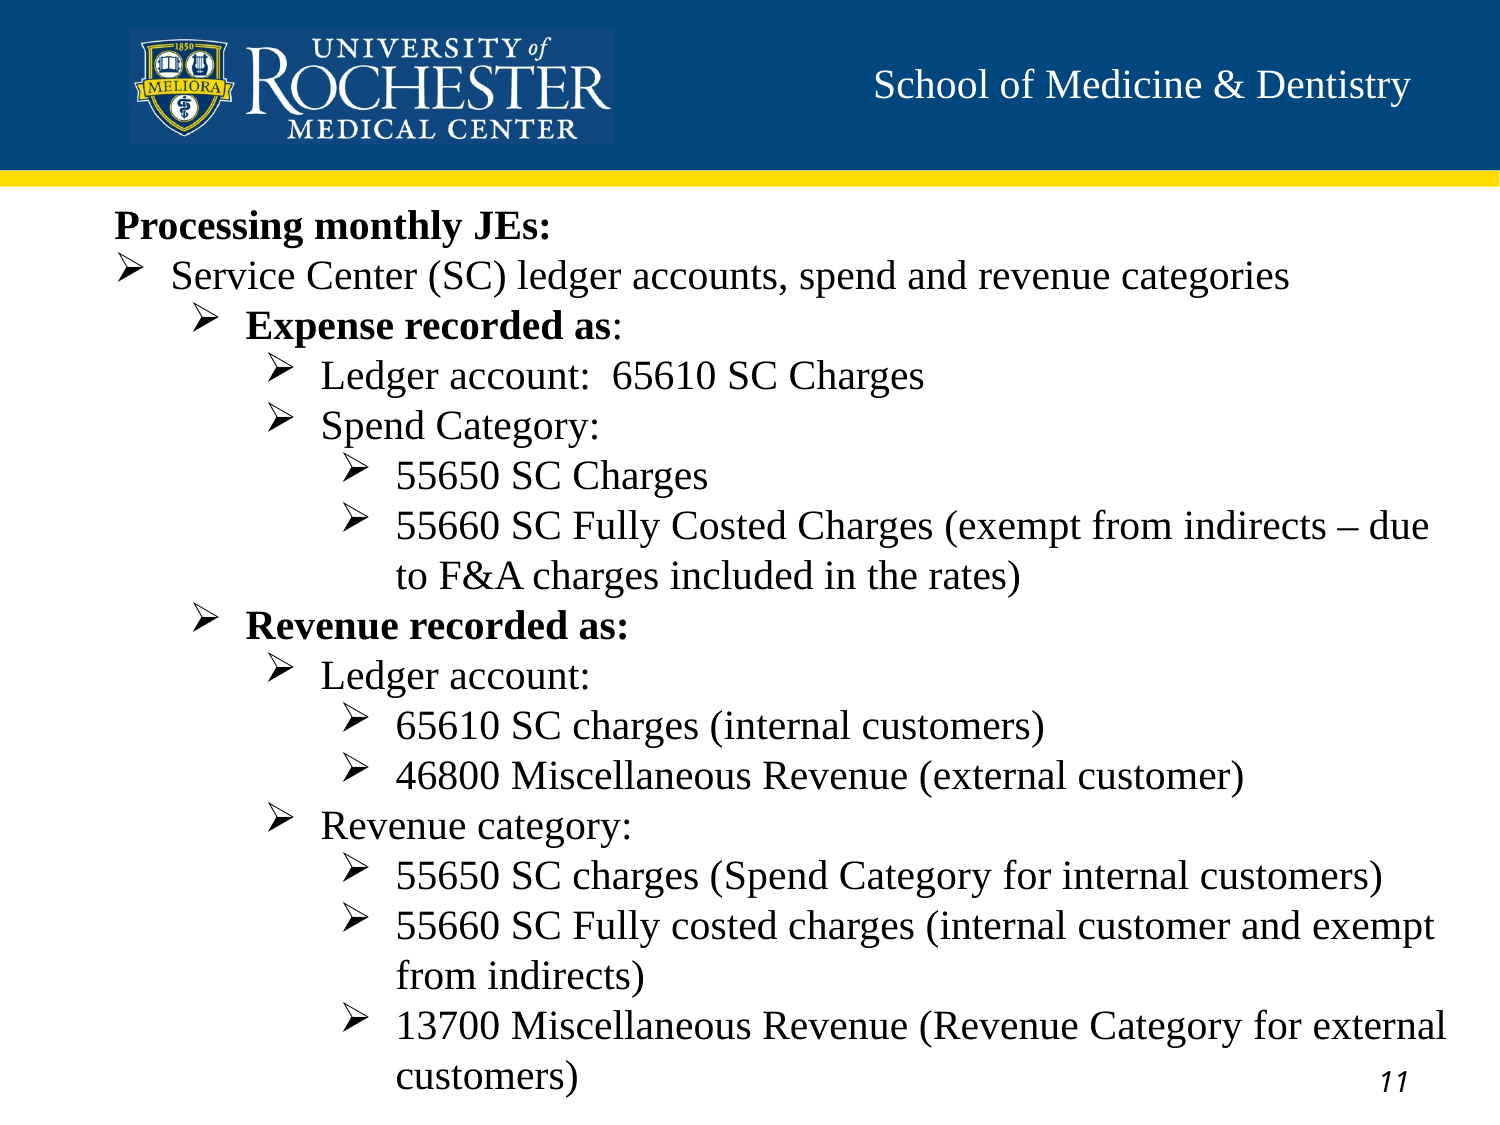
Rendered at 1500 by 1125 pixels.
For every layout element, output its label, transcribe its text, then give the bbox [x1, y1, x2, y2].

picture [129, 29, 614, 144]
text_box Processing monthly JEs: Service Center (SC) ledger accounts, spend and revenue categories Expense recorded as: Ledger account: 65610 SC Charges Spend Category: 55650 SC Charges 55660 SC Fully Costed Charges (exempt from indirects – due to F&A charges included in the rates) Revenue recorded as: Ledger account: 65610 SC charges (internal customers) 46800 Miscellaneous Revenue (external customer) Revenue category: 55650 SC charges (Spend Category for internal customers) 55660 SC Fully costed charges (internal customer and exempt from indirects) 13700 Miscellaneous Revenue (Revenue Category for external customers) SC space should be updated as employees work on SC activities [24, 190, 1473, 1125]
